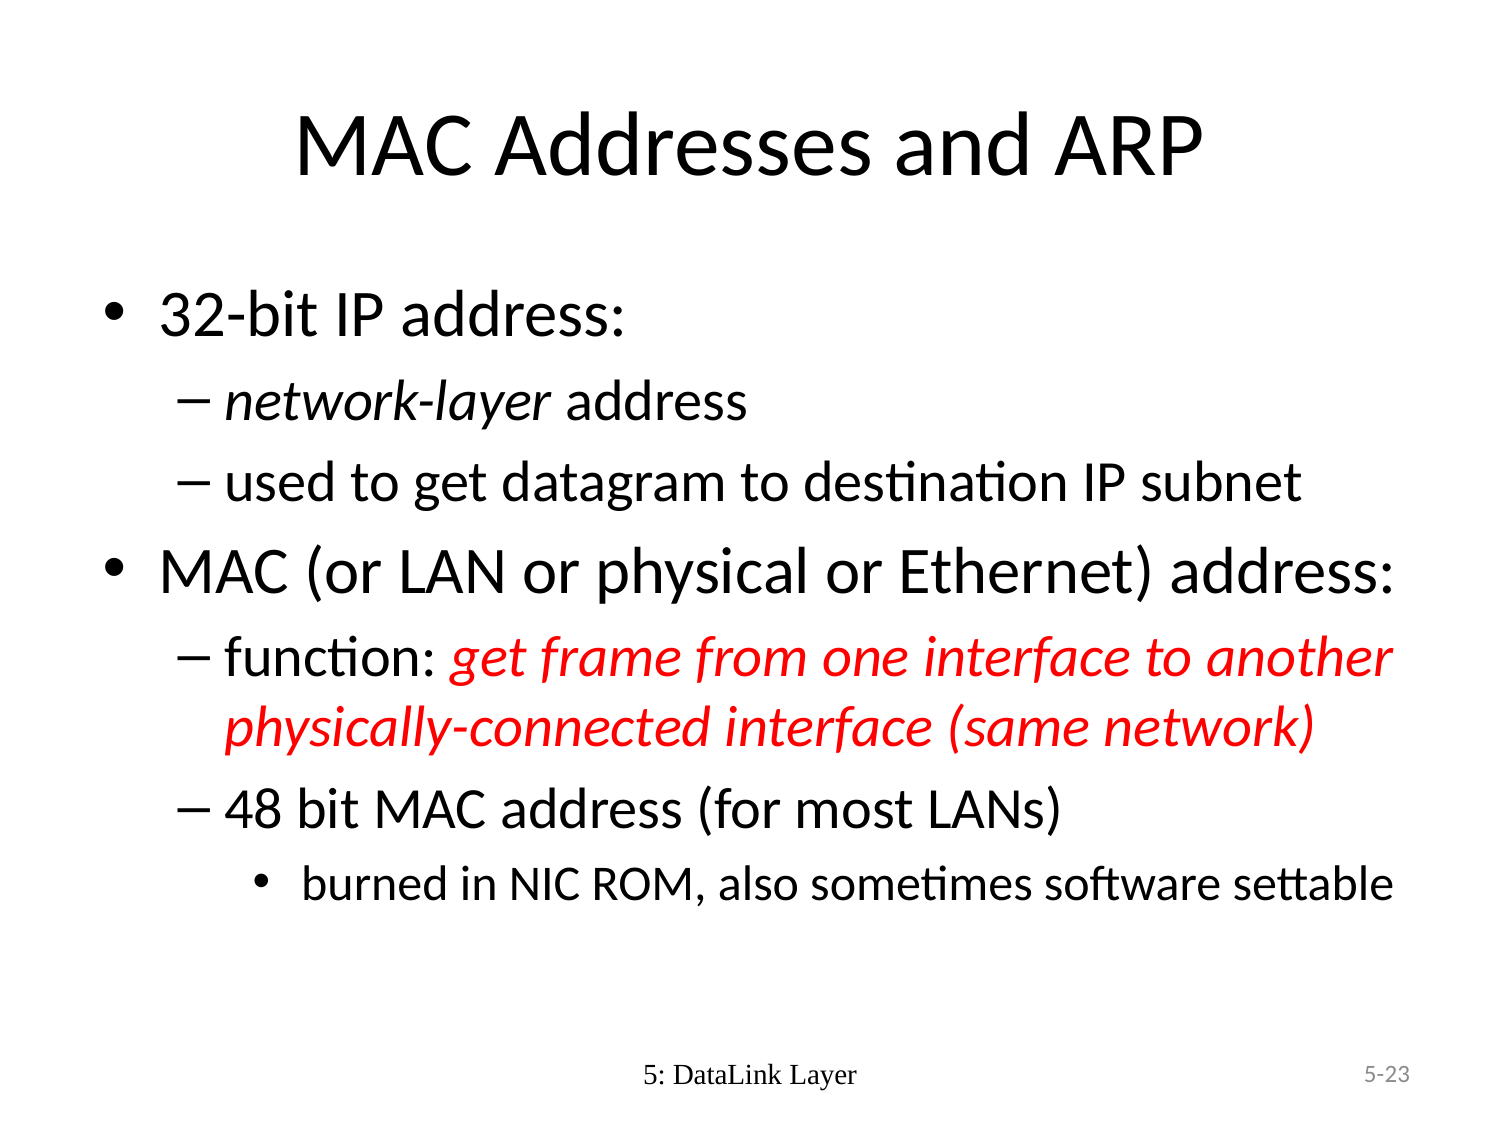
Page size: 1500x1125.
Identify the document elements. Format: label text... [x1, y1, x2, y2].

title MAC Addresses and ARP [75, 45, 1425, 233]
list 32-bit IP address: network-layer address used to get datagram to destination IP subnet MAC (or LAN or physical or Ethernet) address: function: get frame from one interface to another physically-connected interface (same network) 48 bit MAC address (for most LANs) burned in NIC ROM, also sometimes software settable [87, 262, 1441, 1025]
footer 5: DataLink Layer [512, 1042, 988, 1103]
slide_number 5-23 [1074, 1042, 1425, 1103]
